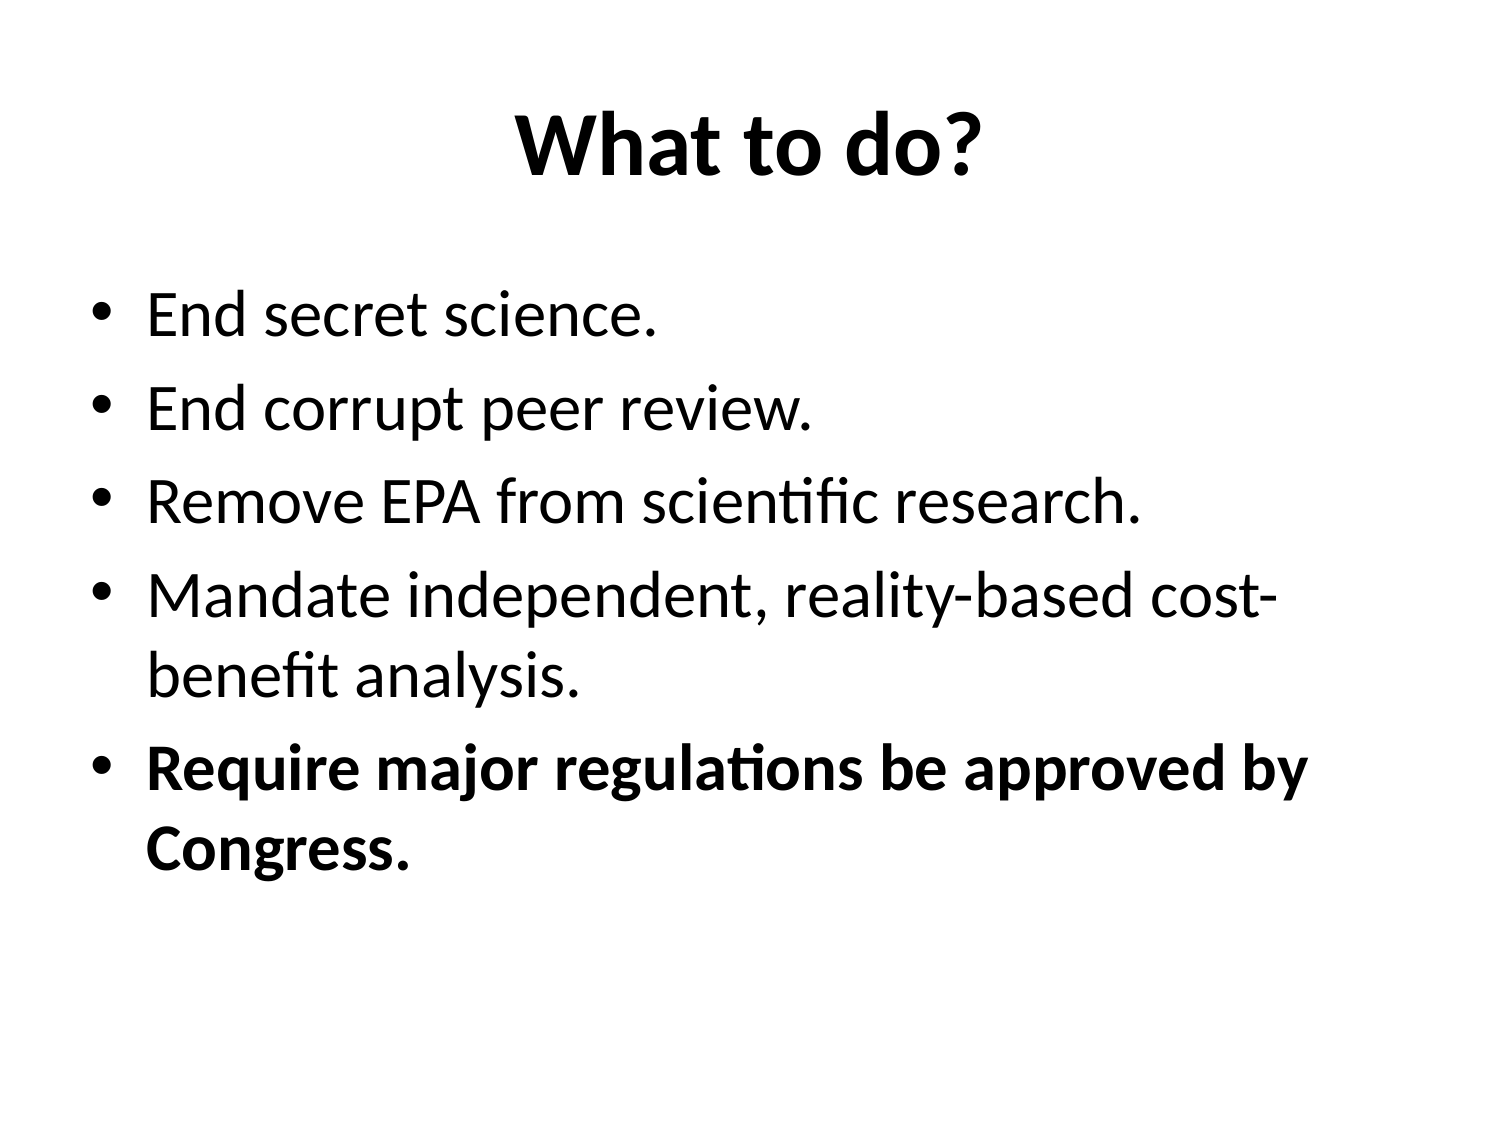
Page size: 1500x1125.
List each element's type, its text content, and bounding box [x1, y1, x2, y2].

title What to do? [75, 45, 1425, 233]
list End secret science. End corrupt peer review. Remove EPA from scientific research. Mandate independent, reality-based cost-benefit analysis. Require major regulations be approved by Congress. [75, 262, 1425, 1005]
